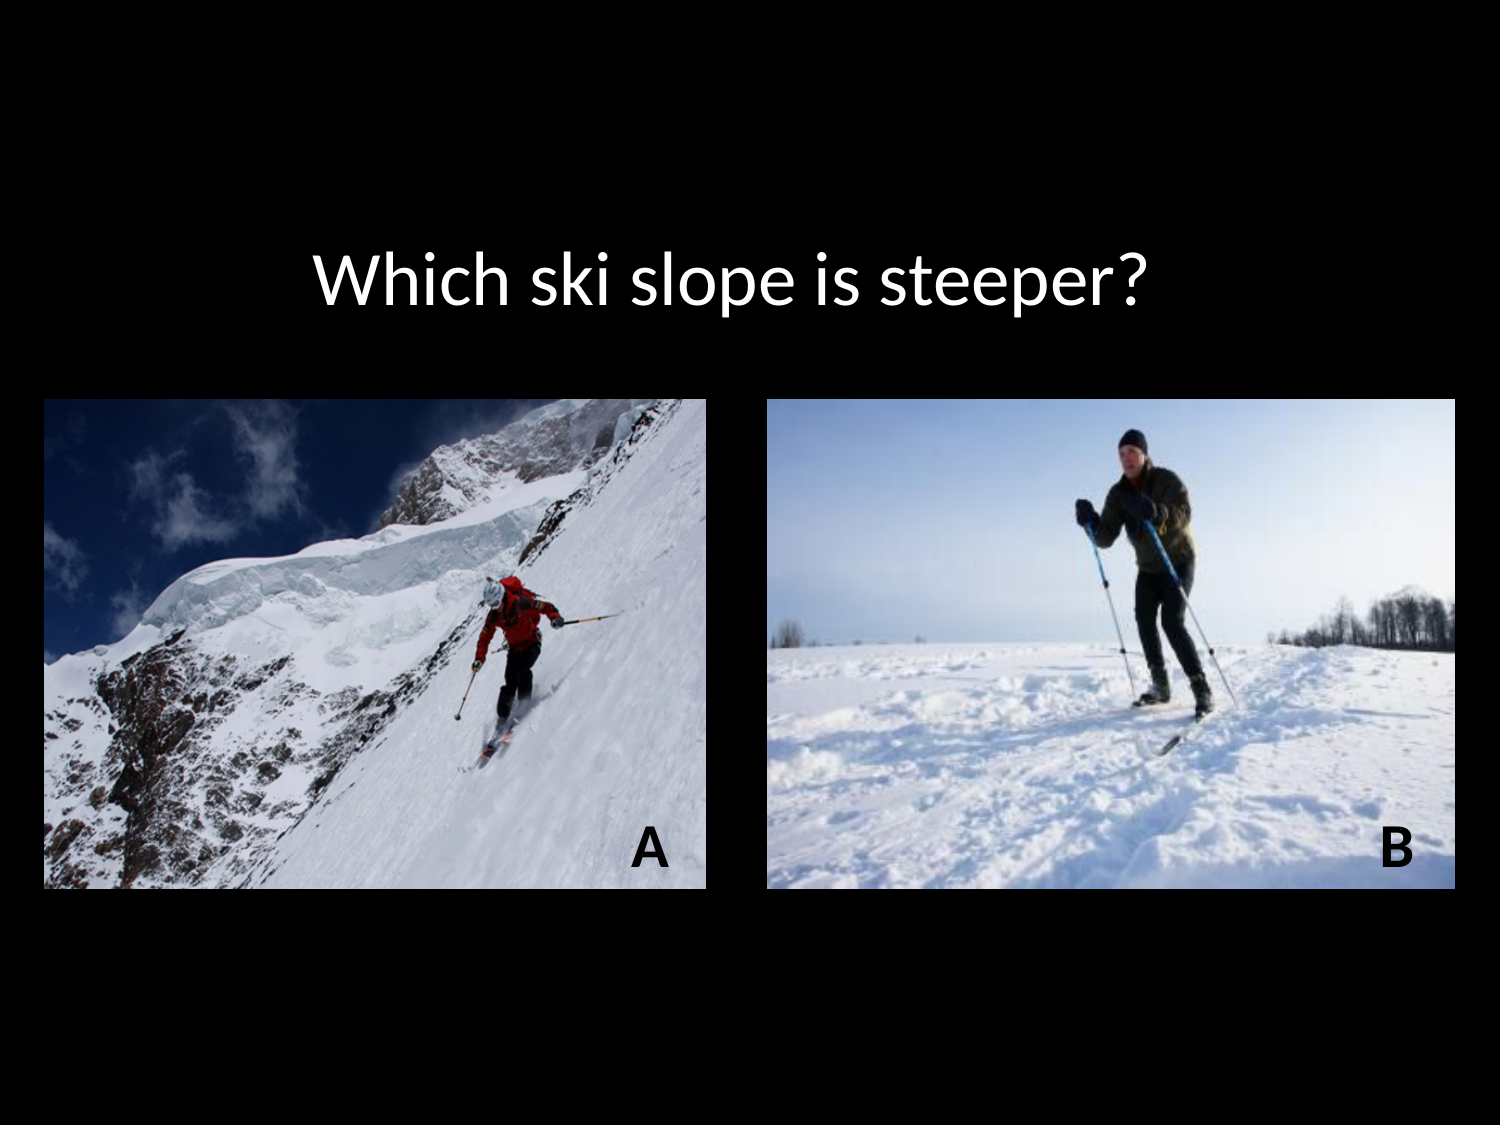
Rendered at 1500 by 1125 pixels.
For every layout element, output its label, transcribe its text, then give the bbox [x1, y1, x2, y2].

text_box Which ski slope is steeper? [99, 220, 1365, 328]
picture [44, 399, 706, 889]
picture [767, 399, 1455, 889]
